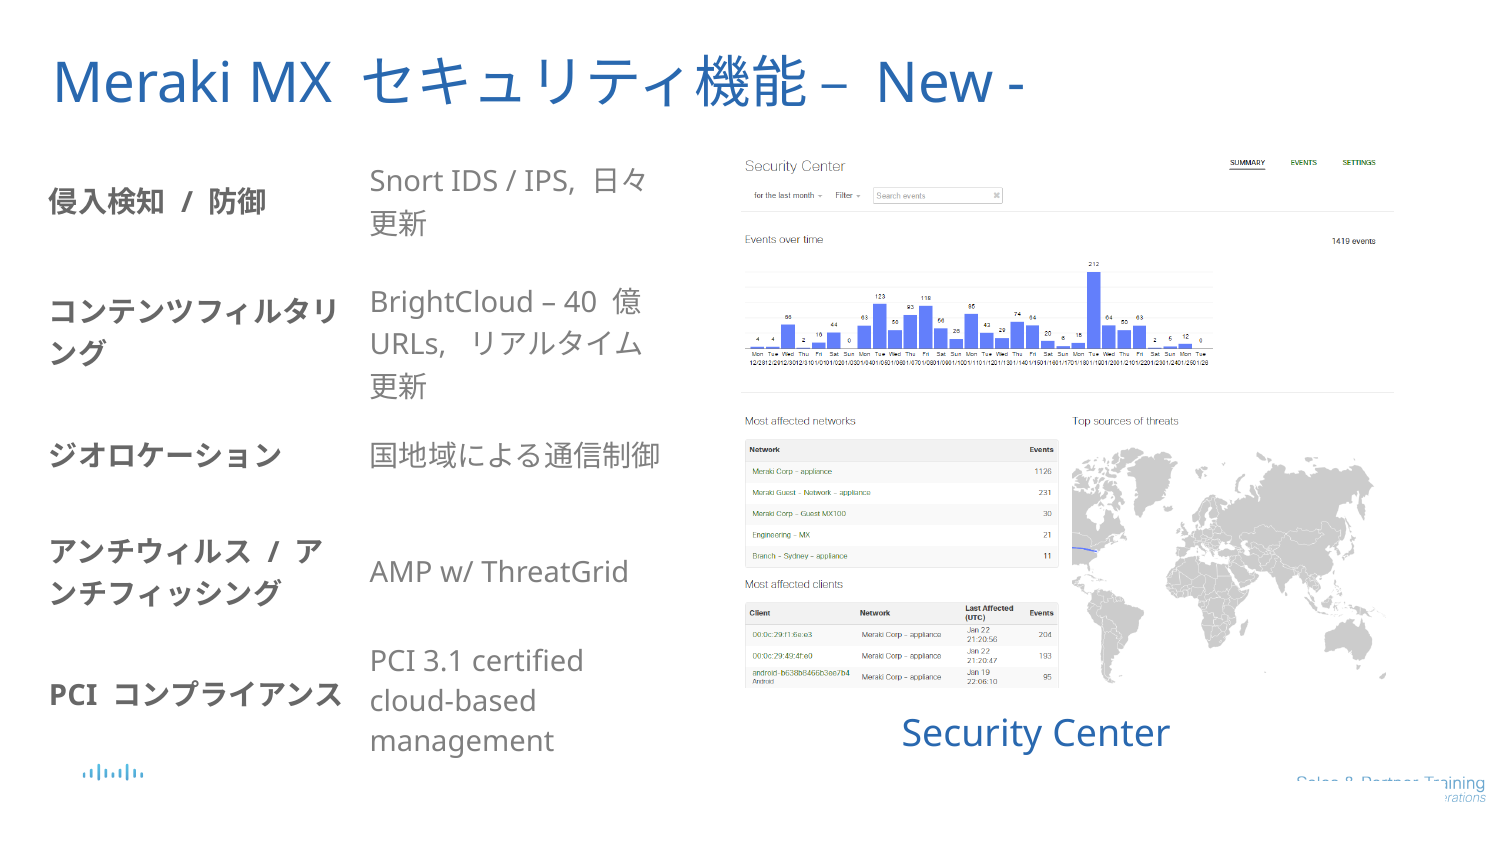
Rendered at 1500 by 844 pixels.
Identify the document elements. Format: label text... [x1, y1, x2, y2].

table_cell AMP w/ ThreatGrid [358, 518, 674, 635]
table_cell PCI 3.1 certified cloud-based management [358, 635, 674, 762]
picture [741, 155, 1395, 689]
table_header 侵入検知 / 防御 [38, 139, 358, 273]
table_cell ジオロケーション [38, 400, 358, 518]
table_cell コンテンツフィルタリング [38, 273, 358, 400]
table_cell PCI コンプライアンス [38, 635, 358, 762]
table_cell BrightCloud – 40 億URLs, リアルタイム更新 [358, 273, 674, 400]
picture [77, 762, 149, 781]
table_cell 国地域による通信制御 [358, 400, 674, 518]
title Meraki MX セキュリティ機能 – New - [37, 37, 1446, 137]
table_header Snort IDS / IPS, 日々更新 [358, 139, 674, 273]
table_cell アンチウィルス / アンチフィッシング [38, 518, 358, 635]
text_box Security Center [886, 701, 1186, 762]
picture [1250, 770, 1492, 813]
